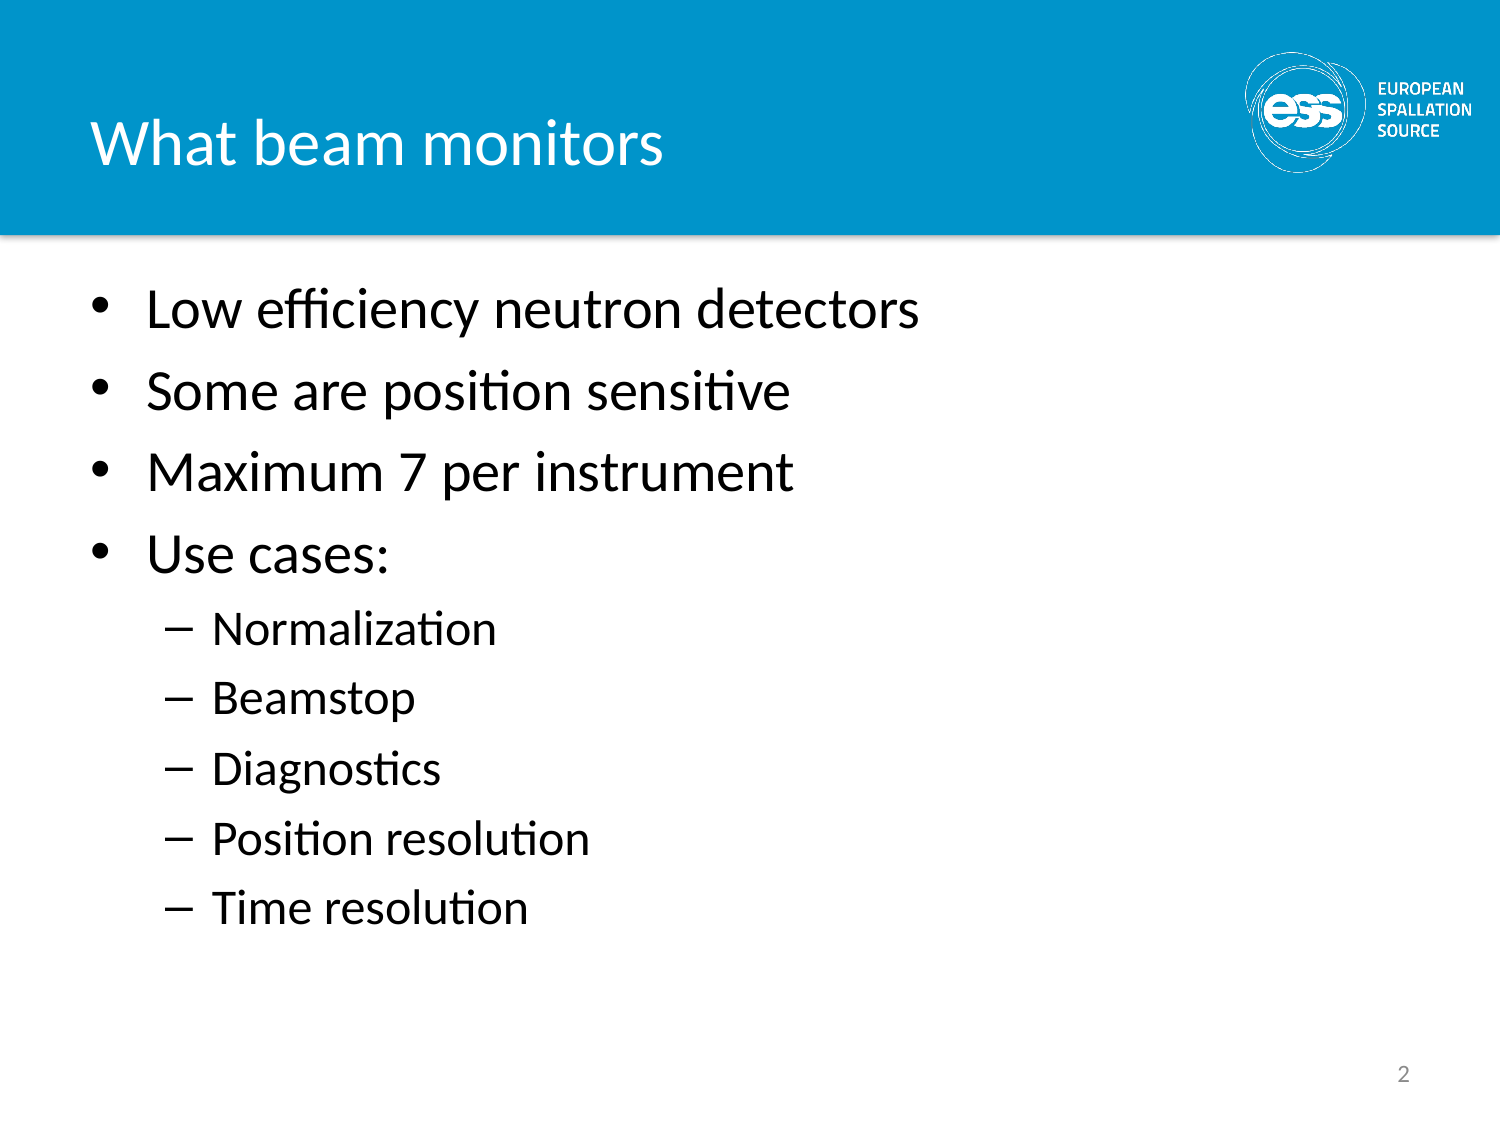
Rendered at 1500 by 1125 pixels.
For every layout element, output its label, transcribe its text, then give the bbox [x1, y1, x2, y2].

picture [1443, 86, 1450, 93]
picture [1389, 104, 1393, 115]
picture [1398, 109, 1406, 115]
picture [1436, 104, 1444, 115]
picture [1454, 83, 1458, 94]
picture [1379, 83, 1385, 94]
picture [1432, 125, 1438, 136]
slide_number 2 [1074, 1042, 1425, 1103]
picture [1409, 104, 1415, 115]
picture [1264, 94, 1342, 127]
picture [1422, 125, 1428, 134]
picture [1423, 83, 1430, 94]
list Low efficiency neutron detectors Some are position sensitive Maximum 7 per instrument Use cases: Normalization Beamstop Diagnostics Position resolution Time resolution [75, 262, 1425, 1005]
title What beam monitors [75, 45, 1247, 233]
picture [1418, 104, 1423, 115]
picture [1400, 83, 1407, 94]
